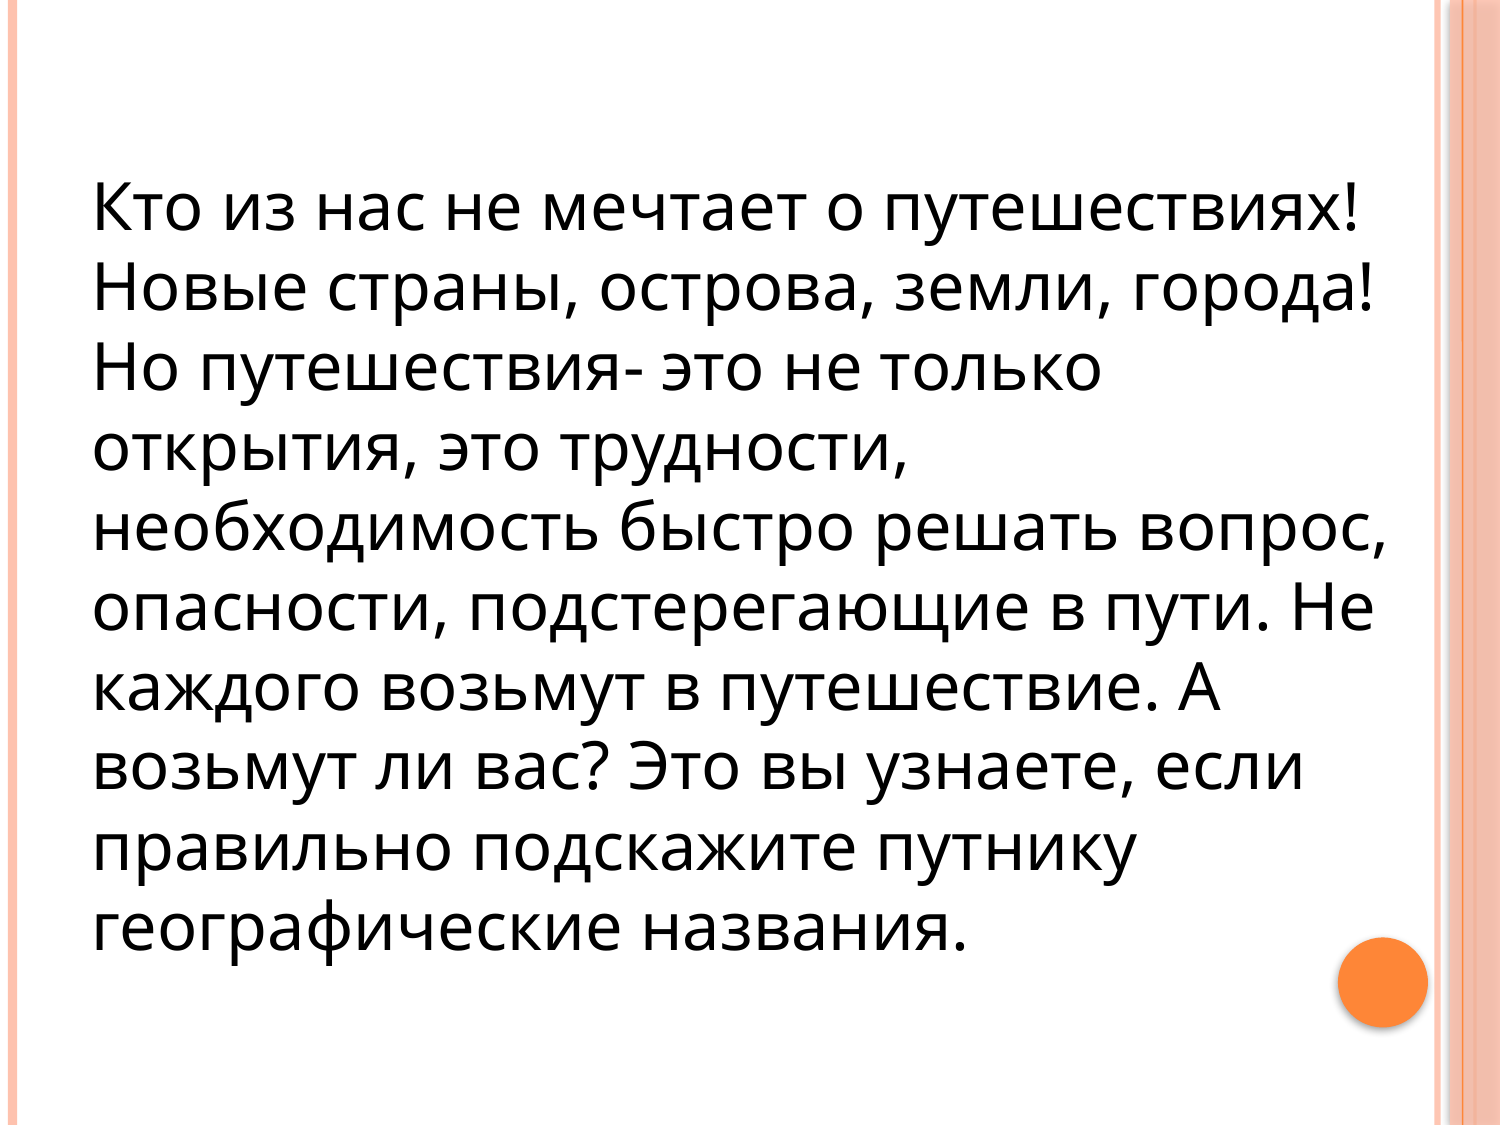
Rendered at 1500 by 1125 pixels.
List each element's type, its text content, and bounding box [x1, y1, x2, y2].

text_box Кто из нас не мечтает о путешествиях! Новые страны, острова, земли, города! Но путешествия- это не только открытия, это трудности, необходимость быстро решать вопрос, опасности, подстерегающие в пути. Не каждого возьмут в путешествие. А возьмут ли вас? Это вы узнаете, если правильно подскажите путнику географические названия. [76, 66, 1447, 971]
